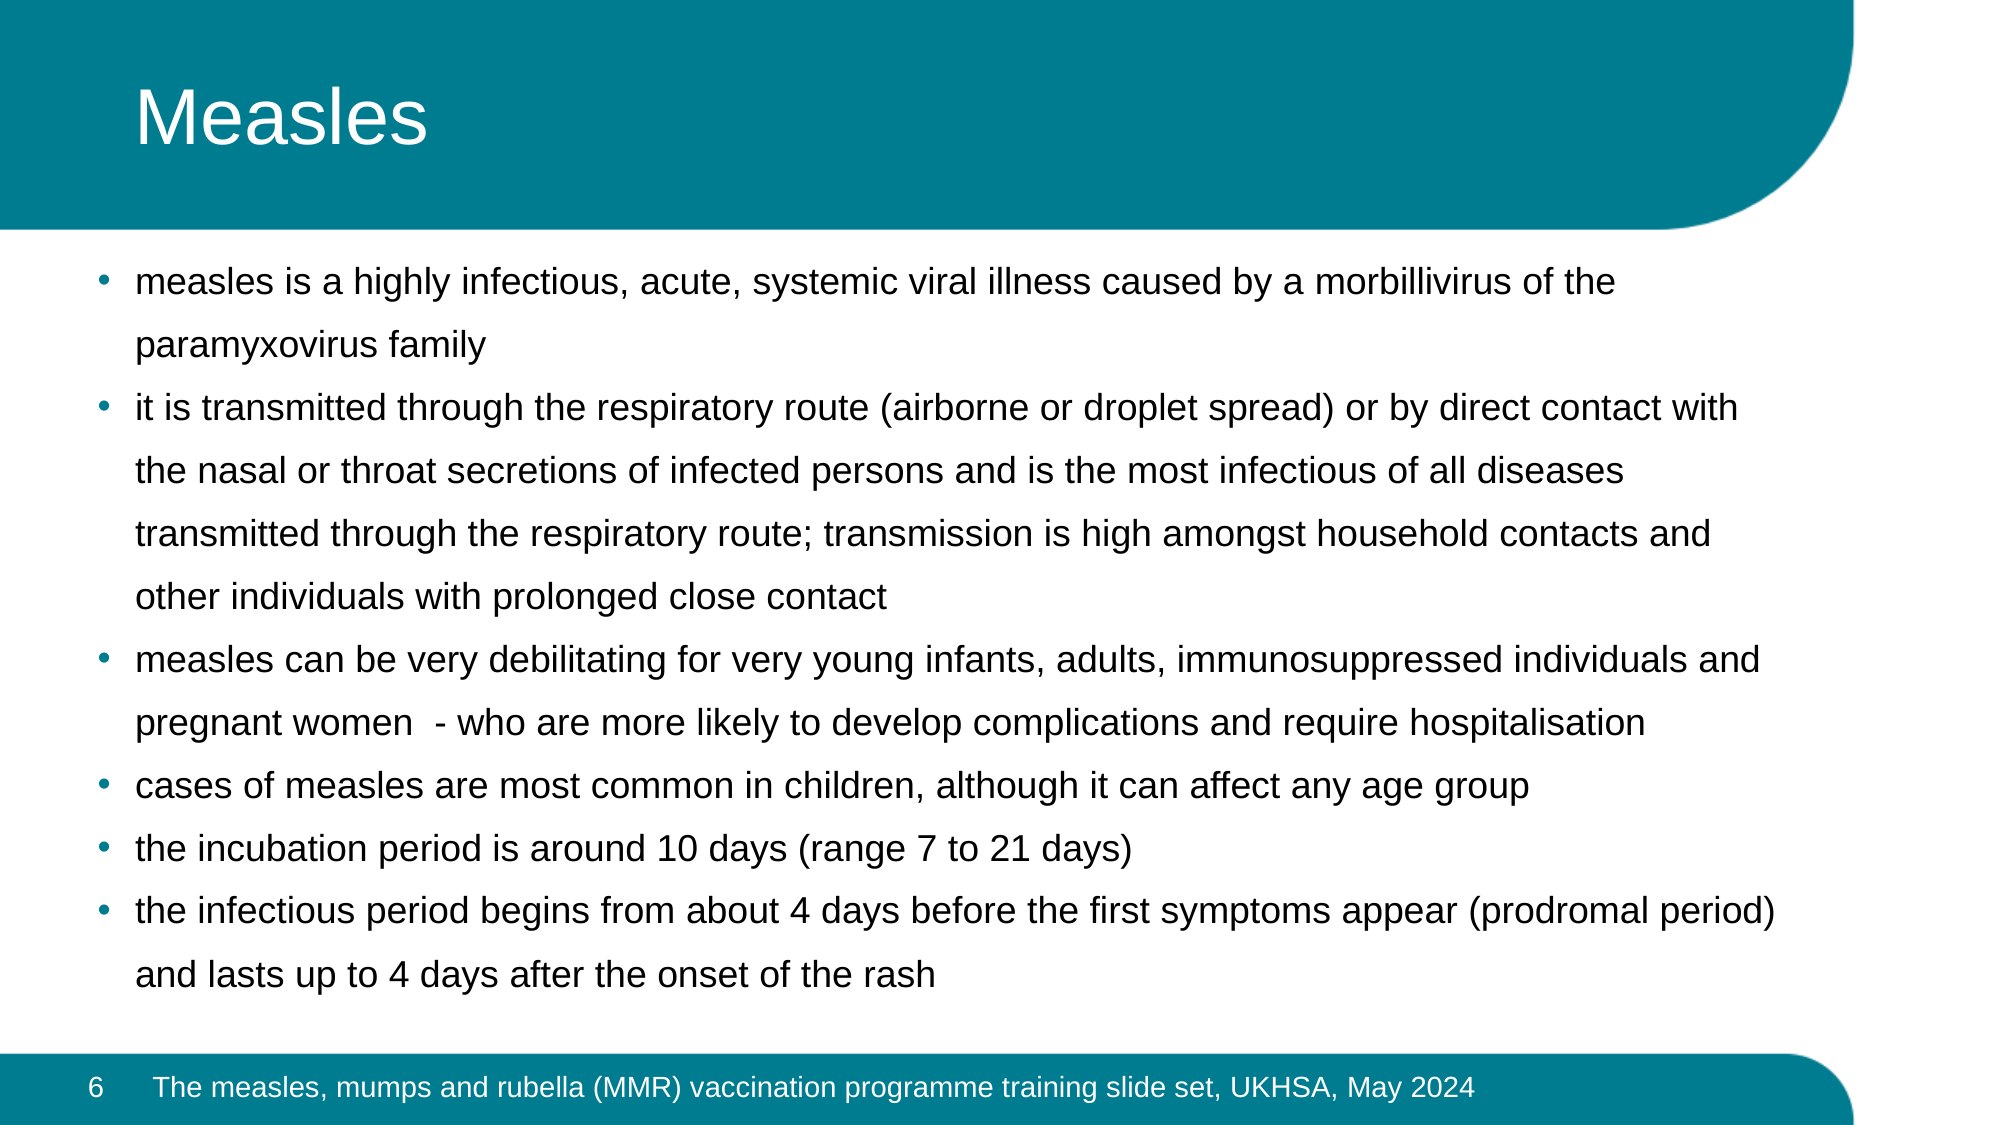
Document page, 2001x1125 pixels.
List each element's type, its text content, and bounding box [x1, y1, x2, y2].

footer The measles, mumps and rubella (MMR) vaccination programme training slide set, UKHSA, May 2024 [137, 1056, 1780, 1116]
title Measles [119, 68, 1437, 175]
list measles is a highly infectious, acute, systemic viral illness caused by a morbillivirus of the paramyxovirus family it is transmitted through the respiratory route (airborne or droplet spread) or by direct contact with the nasal or throat secretions of infected persons and is the most infectious of all diseases transmitted through the respiratory route; transmission is high amongst household contacts and other individuals with prolonged close contact measles can be very debilitating for very young infants, adults, immunosuppressed individuals and pregnant women - who are more likely to develop complications and require hospitalisation cases of measles are most common in children, although it can affect any age group the incubation period is around 10 days (range 7 to 21 days) the infectious period begins from about 4 days before the first symptoms appear (prodromal period) and lasts up to 4 days after the onset of the rash [82, 231, 1798, 1057]
slide_number 6 [21, 1056, 120, 1117]
